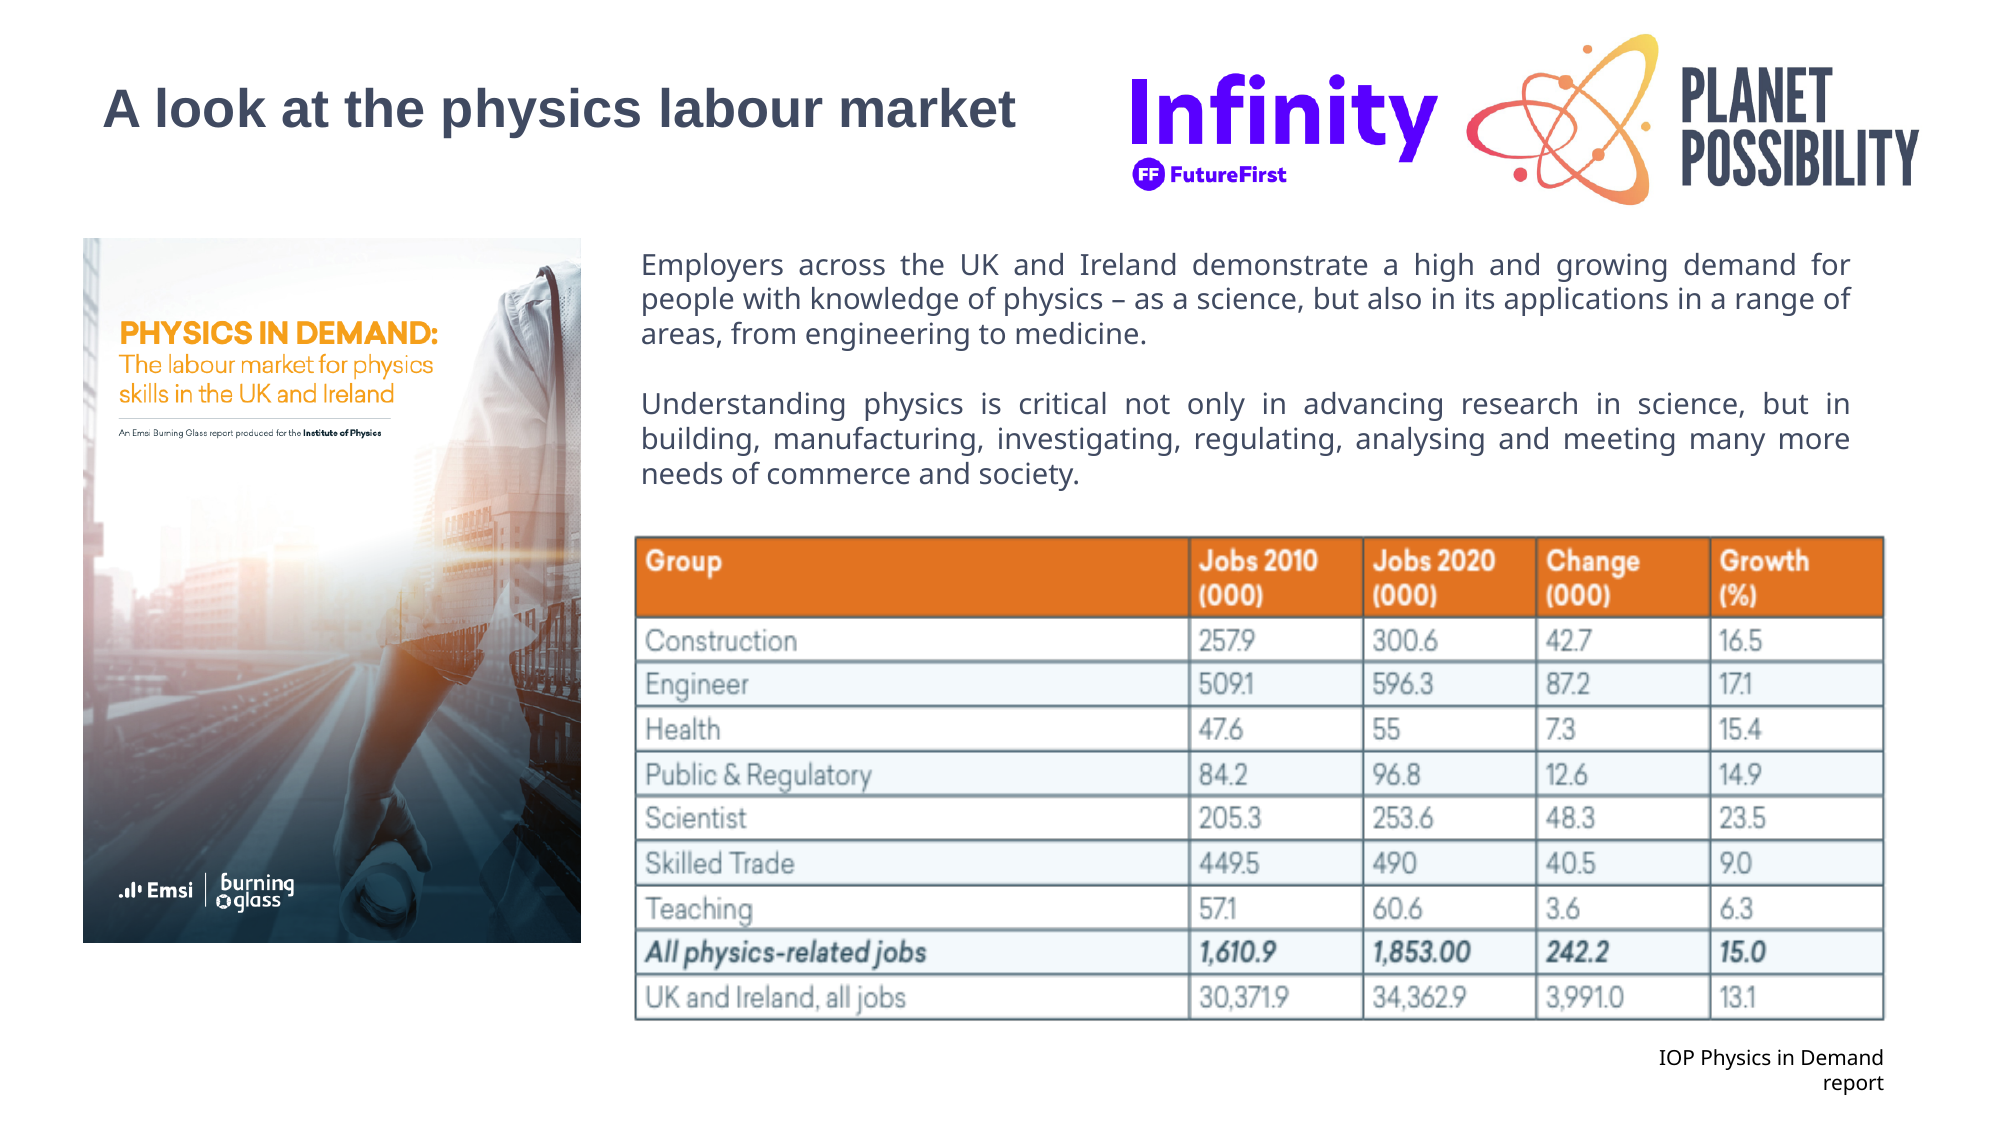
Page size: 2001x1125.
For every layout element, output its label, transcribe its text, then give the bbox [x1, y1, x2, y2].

text_box Employers across the UK and Ireland demonstrate a high and growing demand for people with knowledge of physics – as a science, but also in its applications in a range of areas, from engineering to medicine. Understanding physics is critical not only in advancing research in science, but in building, manufacturing, investigating, regulating, analysing and meeting many more needs of commerce and society. [626, 238, 1867, 498]
picture [1412, 30, 1973, 209]
picture [626, 525, 1899, 1030]
text_box A look at the physics labour market [87, 72, 1033, 147]
text_box IOP Physics in Demand report [1583, 1037, 1899, 1125]
picture [83, 238, 581, 943]
